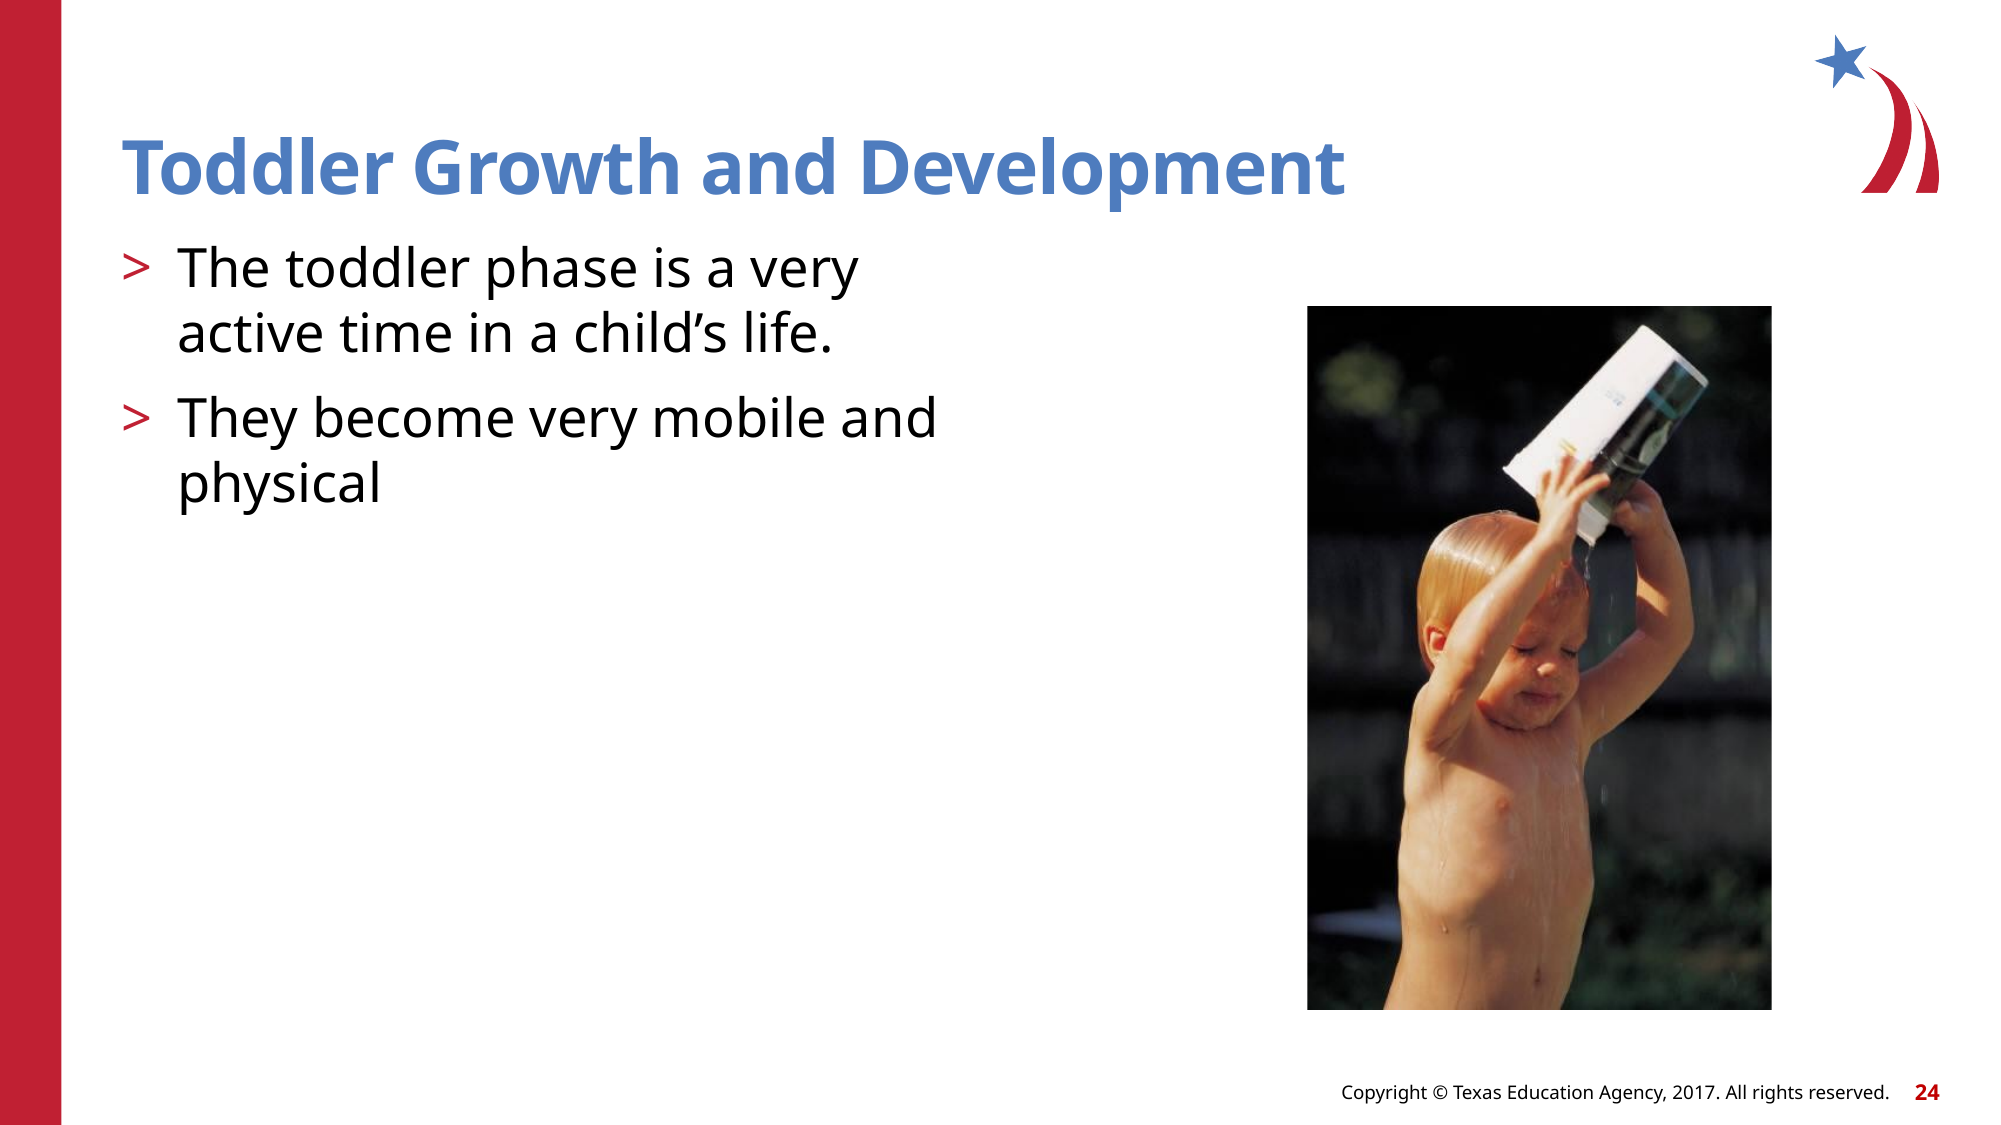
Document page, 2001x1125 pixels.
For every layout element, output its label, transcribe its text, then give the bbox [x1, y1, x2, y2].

picture [1814, 34, 1939, 193]
title Toddler Growth and Development [121, 66, 1772, 211]
text_box [1307, 306, 1772, 1010]
list The toddler phase is a very active time in a child’s life. They become very mobile and physical [121, 233, 1000, 1010]
